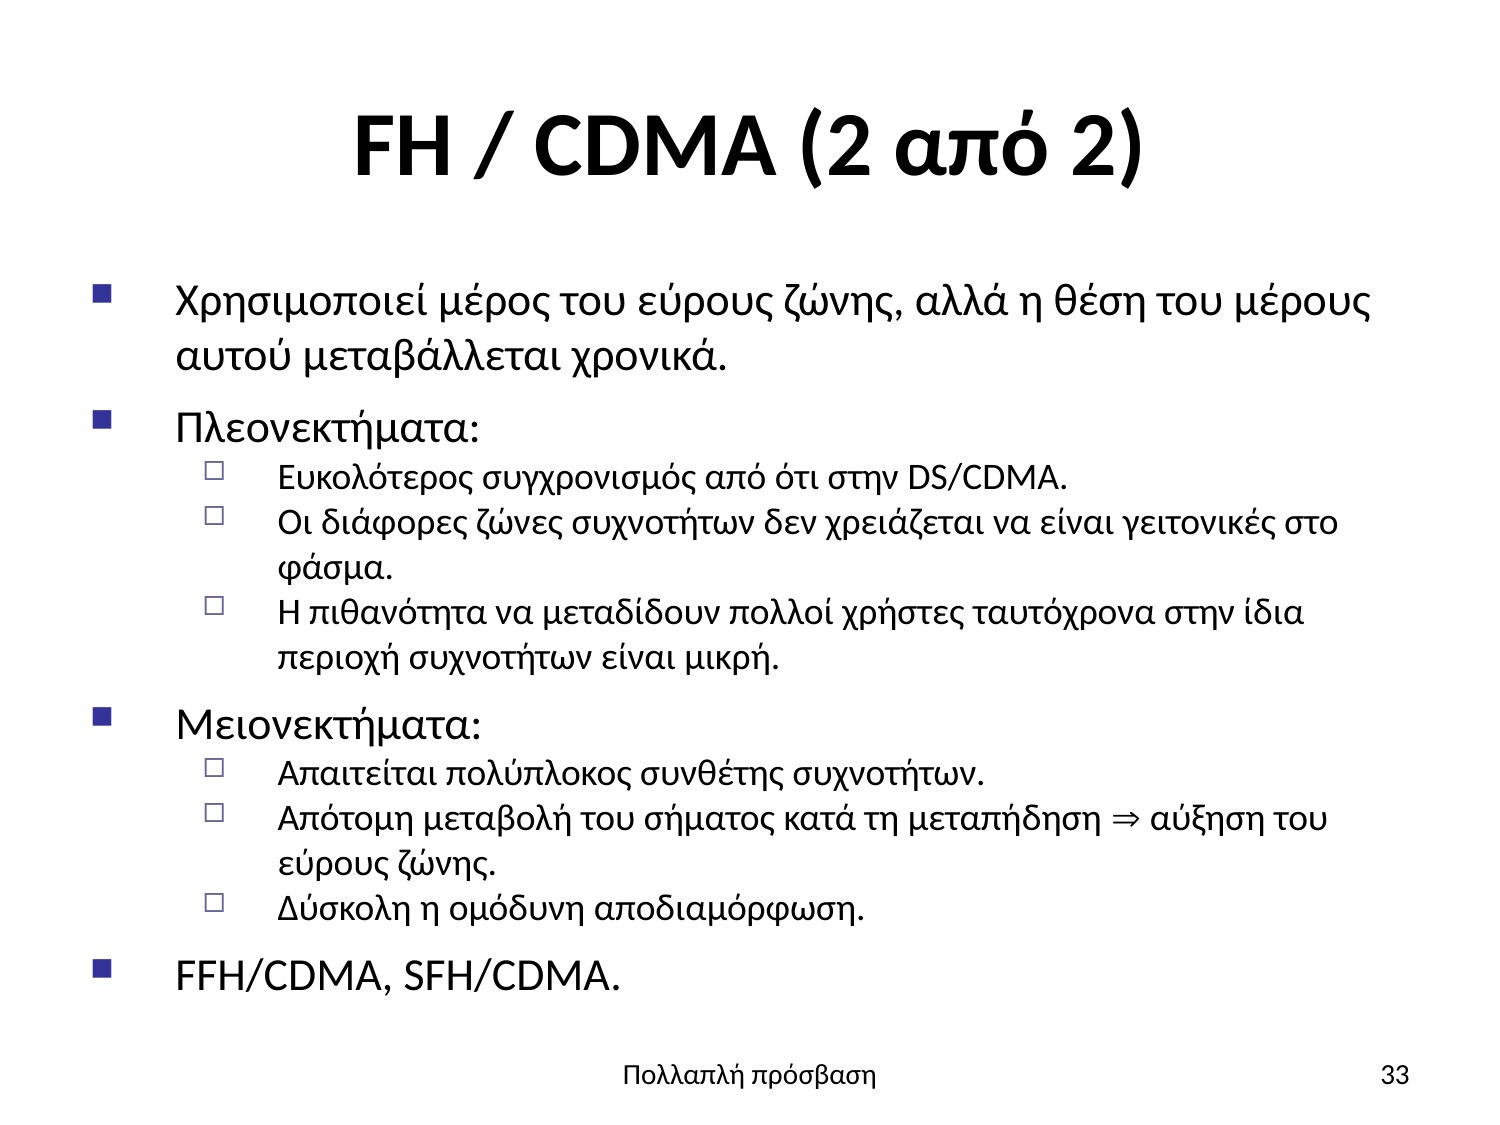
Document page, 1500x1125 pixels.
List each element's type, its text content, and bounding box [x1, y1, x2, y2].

list Χρησιμοποιεί μέρος του εύρους ζώνης, αλλά η θέση του μέρους αυτού μεταβάλλεται χρονικά. Πλεονεκτήματα: Ευκολότερος συγχρονισμός από ότι στην DS/CDMA. Οι διάφορες ζώνες συχνοτήτων δεν χρειάζεται να είναι γειτονικές στο φάσμα. Η πιθανότητα να μεταδίδουν πολλοί χρήστες ταυτόχρονα στην ίδια περιοχή συχνοτήτων είναι μικρή. Μειονεκτήματα: Απαιτείται πολύπλοκος συνθέτης συχνοτήτων. Απότομη μεταβολή του σήματος κατά τη μεταπήδηση  αύξηση του εύρους ζώνης. Δύσκολη η ομόδυνη αποδιαμόρφωση. FFH/CDMA, SFH/CDMA. [75, 262, 1425, 1005]
footer Πολλαπλή πρόσβαση [512, 1042, 988, 1103]
slide_number 33 [1074, 1042, 1425, 1103]
title FH / CDMA (2 από 2) [75, 45, 1425, 233]
